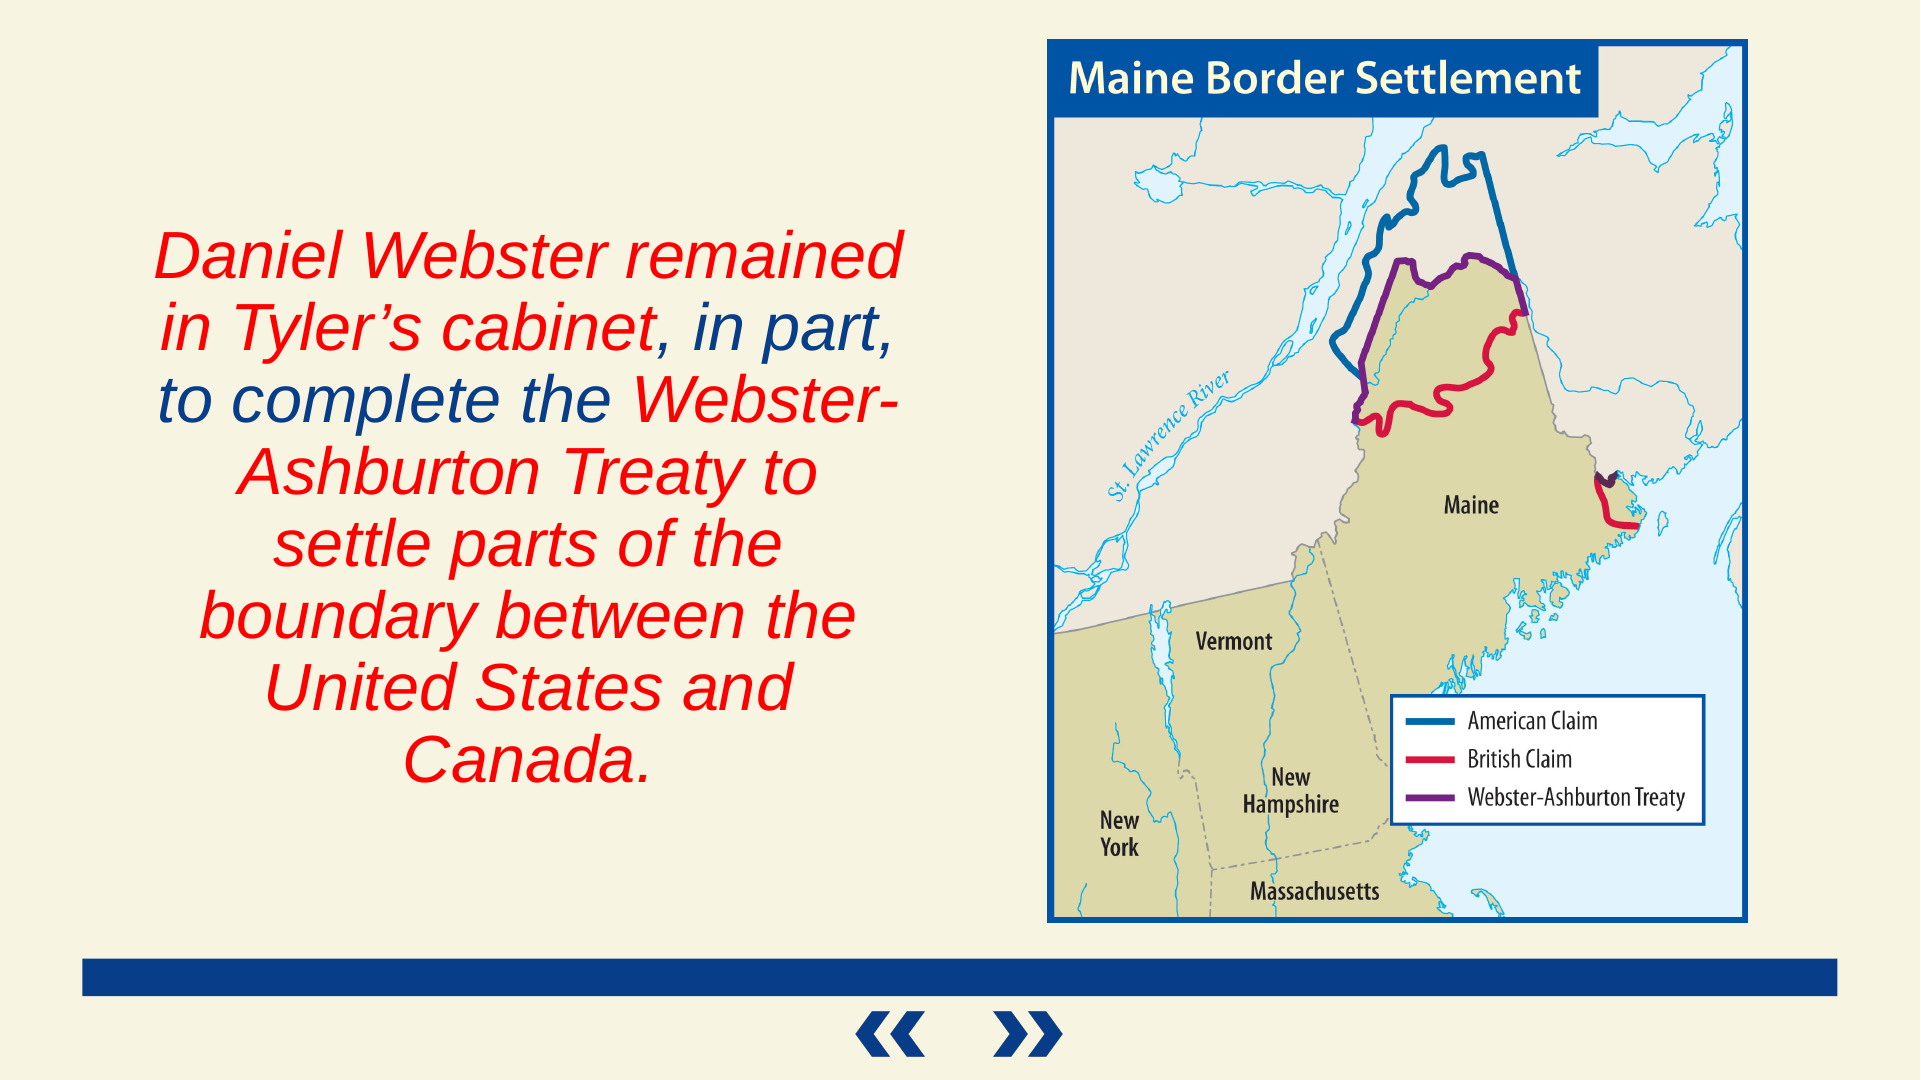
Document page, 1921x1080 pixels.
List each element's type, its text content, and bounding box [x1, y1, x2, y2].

picture [1047, 39, 1749, 923]
picture [978, 997, 1073, 1072]
picture [845, 997, 940, 1072]
list Daniel Webster remained in Tyler’s cabinet, in part, to complete the Webster-Ashburton Treaty to settle parts of the boundary between the United States and Canada. [135, 77, 923, 940]
